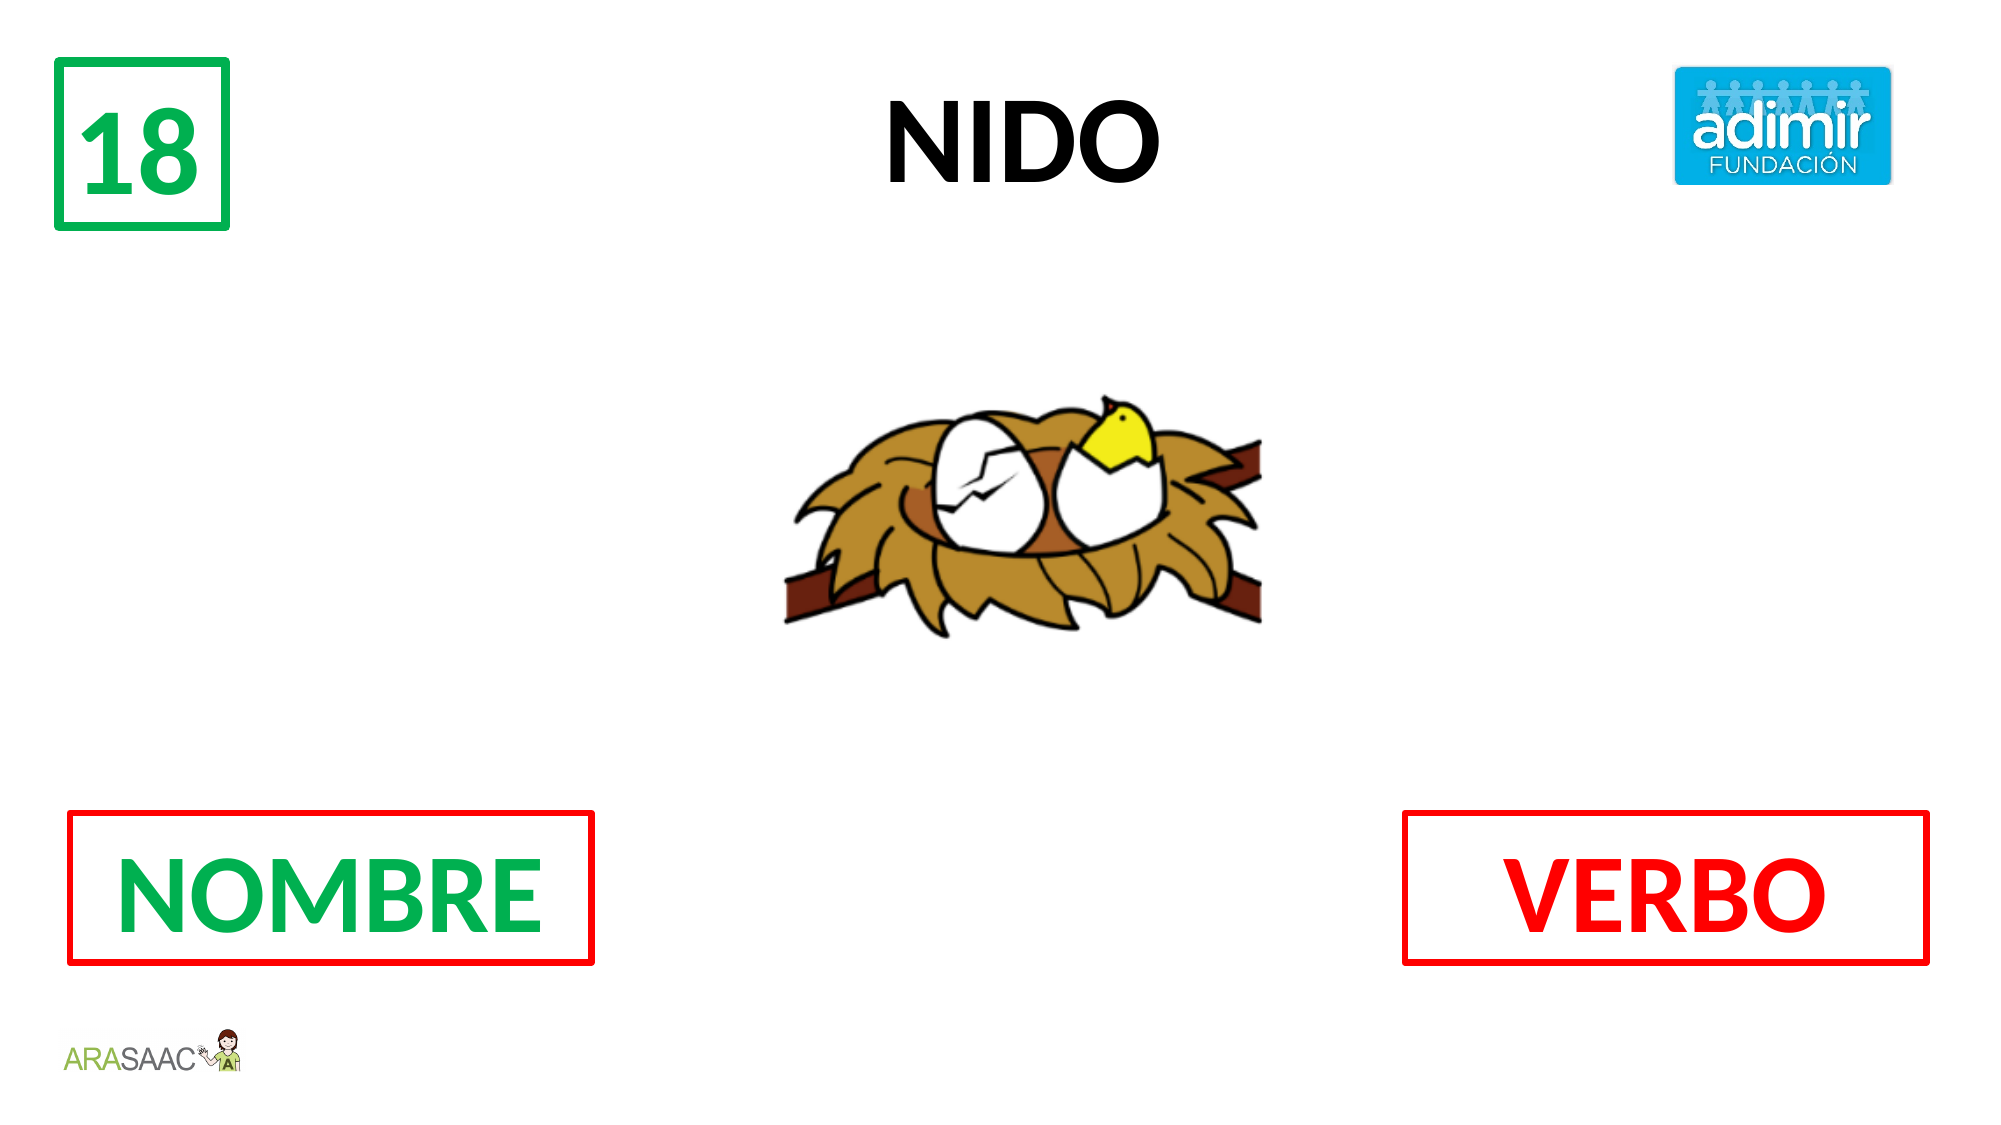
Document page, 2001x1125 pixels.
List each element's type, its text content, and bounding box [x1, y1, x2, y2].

picture [778, 273, 1269, 761]
text_box VERBO [1404, 812, 1927, 963]
text_box 18 [59, 62, 226, 227]
picture [1671, 61, 1894, 191]
text_box NIDO [778, 49, 1268, 215]
picture [58, 1028, 246, 1072]
text_box NOMBRE [69, 812, 592, 963]
